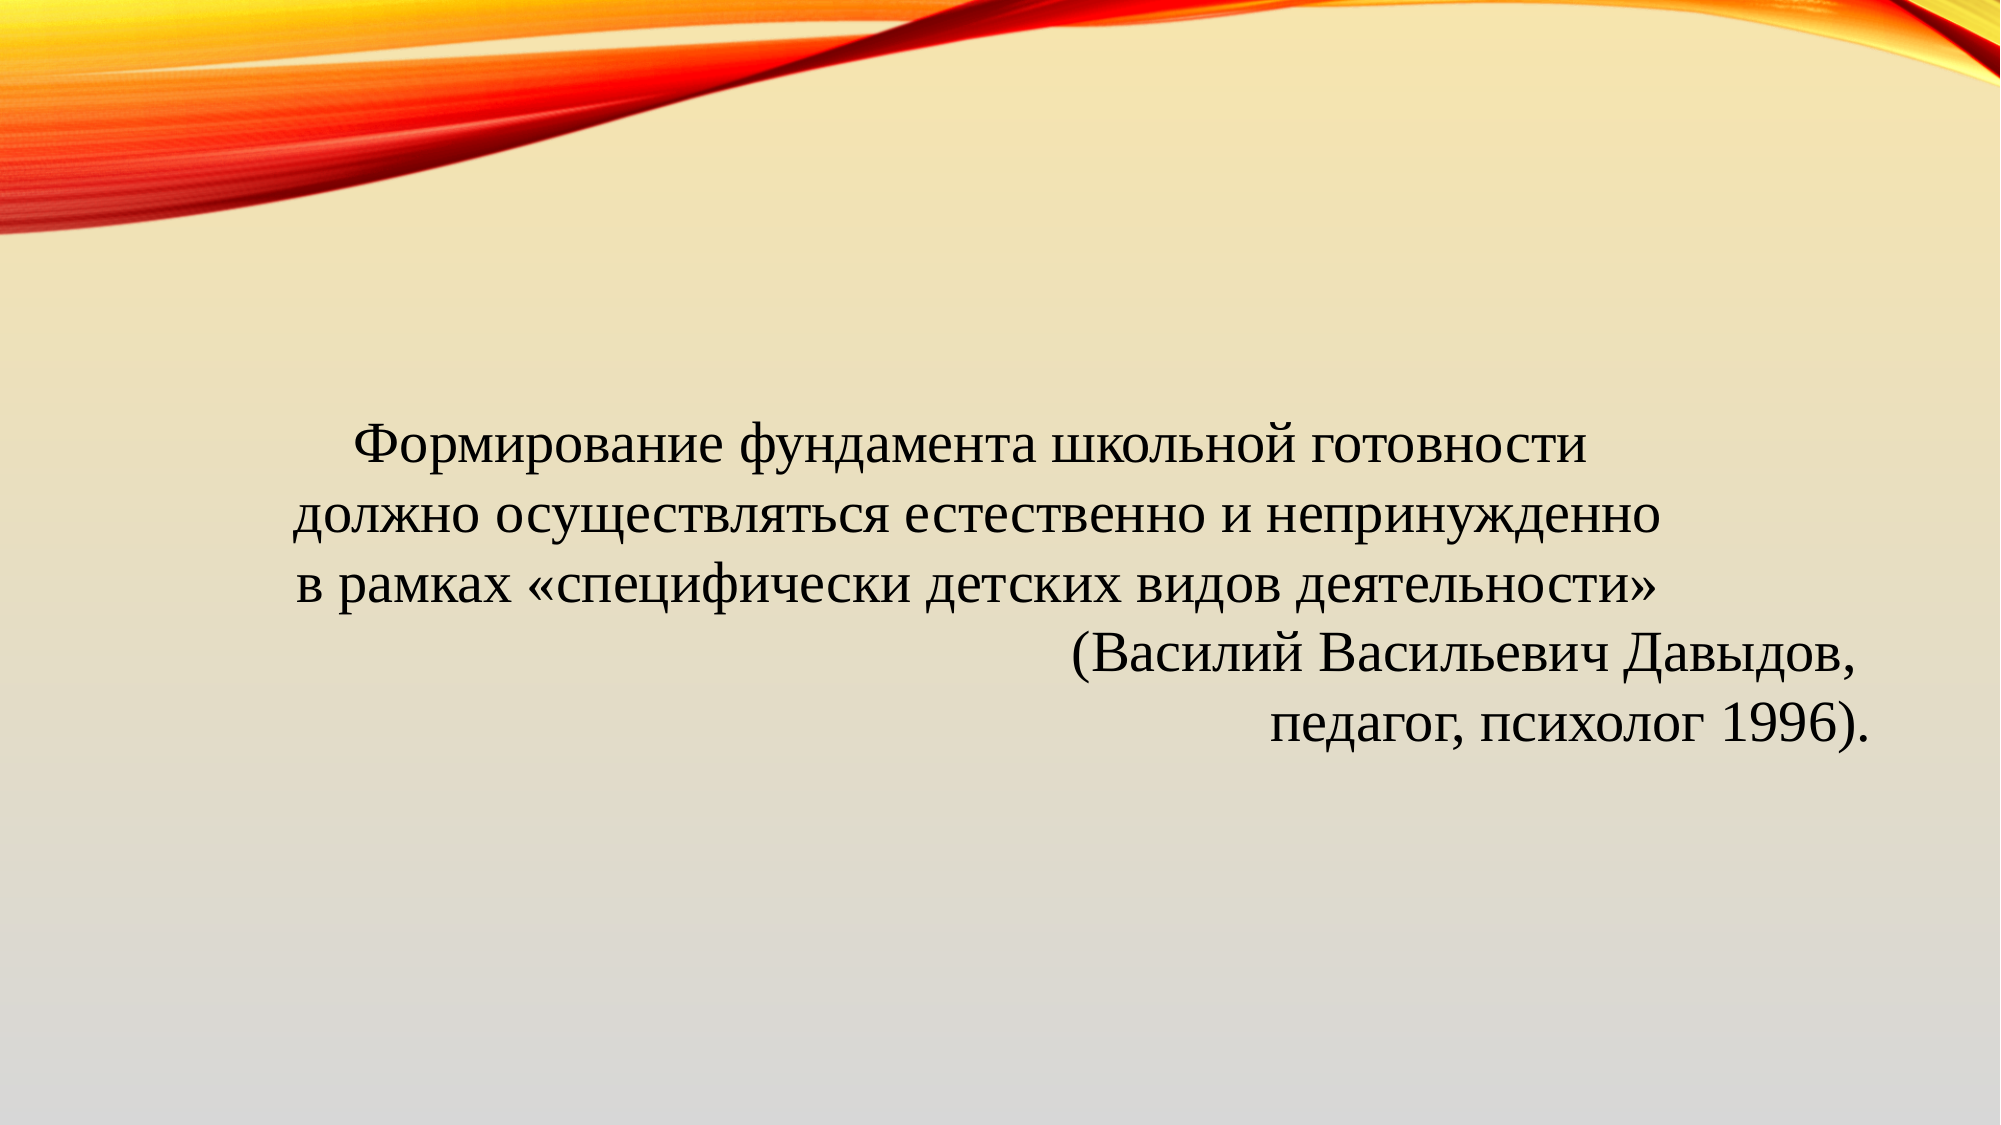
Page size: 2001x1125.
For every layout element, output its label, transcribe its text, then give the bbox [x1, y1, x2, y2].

picture [0, 0, 2000, 237]
list Формирование фундамента школьной готовности должно осуществляться естественно и непринужденно в рамках «специфически детских видов деятельности» (Василий Васильевич Давыдов, педагог, психолог 1996). [55, 396, 1887, 787]
